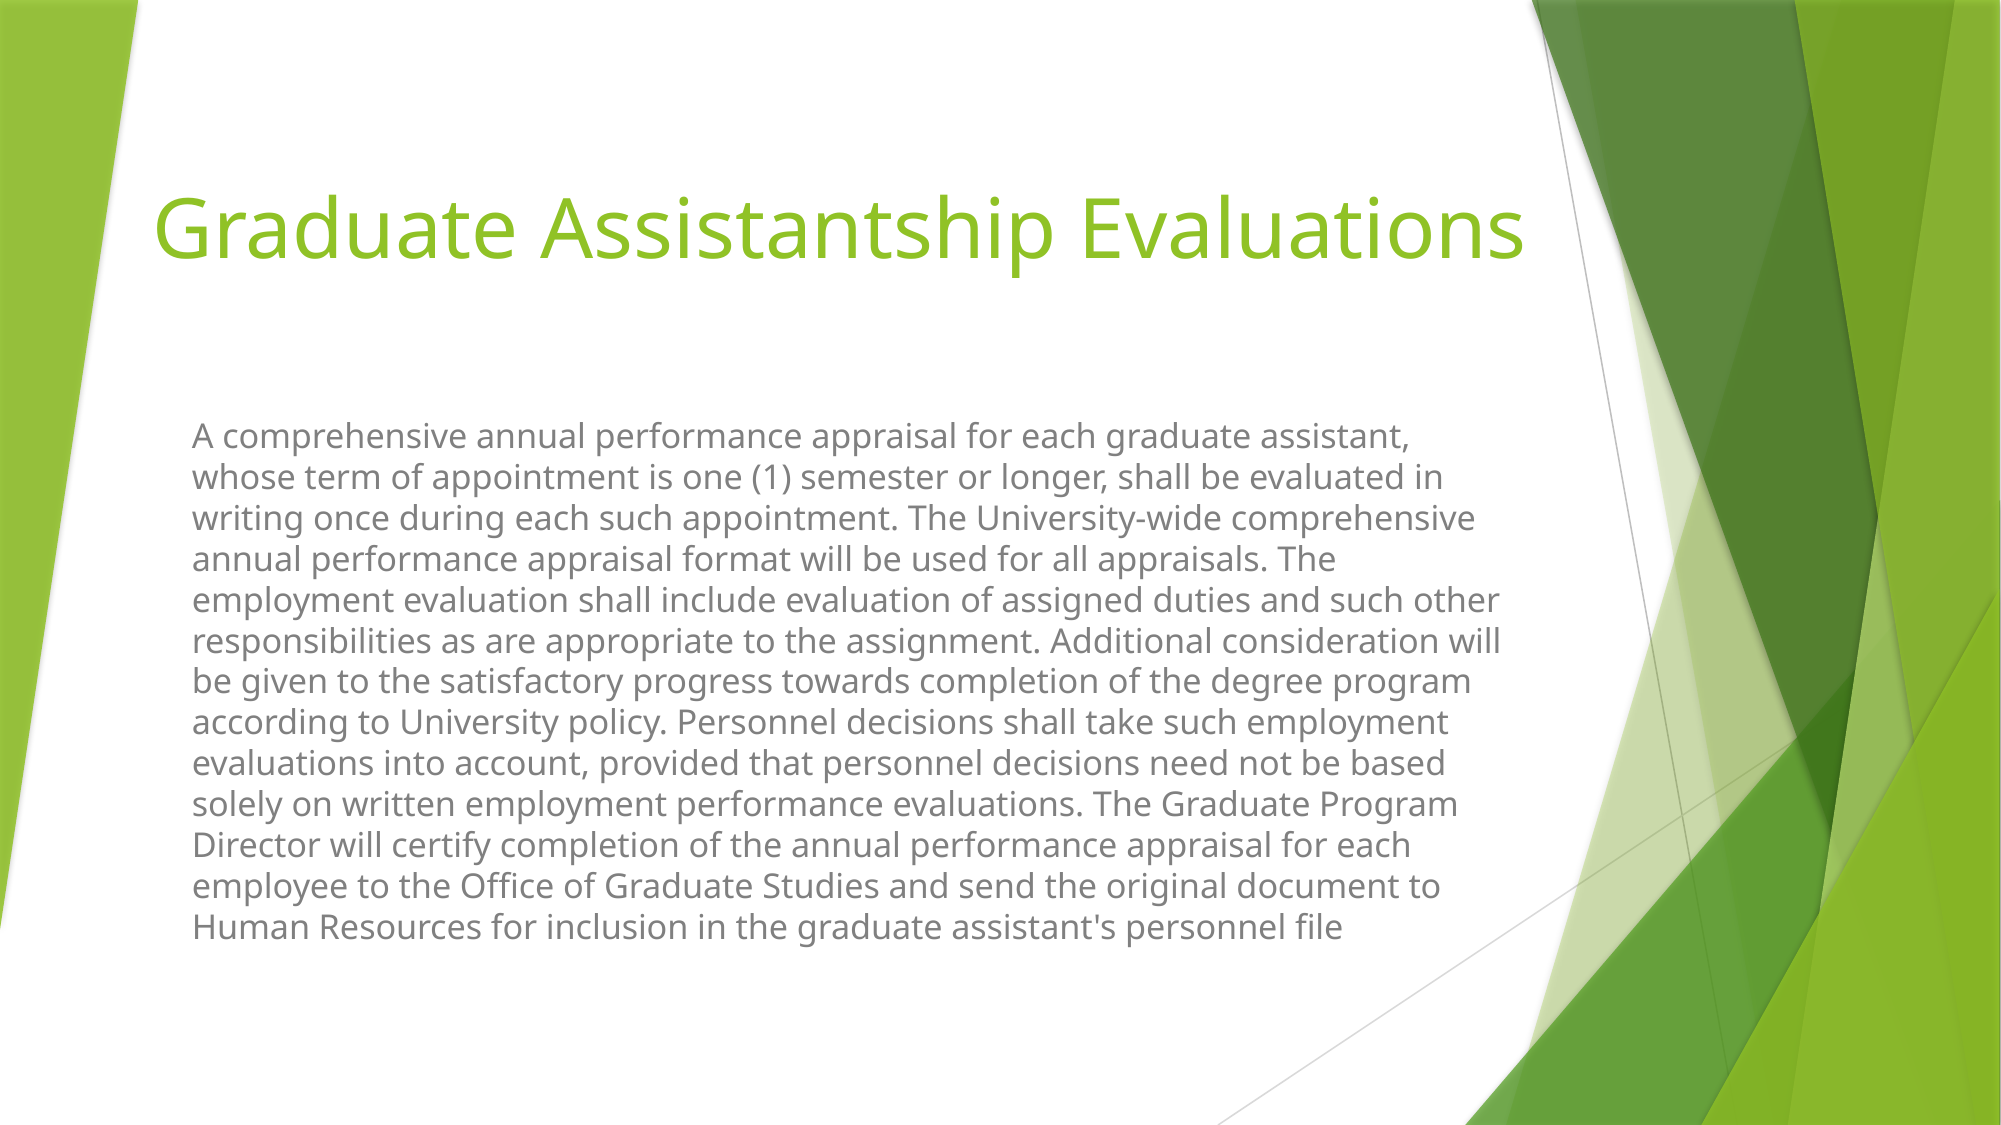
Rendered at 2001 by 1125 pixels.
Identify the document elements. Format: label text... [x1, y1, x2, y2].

subtitle A comprehensive annual performance appraisal for each graduate assistant, whose term of appointment is one (1) semester or longer, shall be evaluated in writing once during each such appointment. The University-wide comprehensive annual performance appraisal format will be used for all appraisals. The employment evaluation shall include evaluation of assigned duties and such other responsibilities as are appropriate to the assignment. Additional consideration will be given to the satisfactory progress towards completion of the degree program according to University policy. Personnel decisions shall take such employment evaluations into account, provided that personnel decisions need not be based solely on written employment performance evaluations. The Graduate Program Director will certify completion of the annual performance appraisal for each employee to the Office of Graduate Studies and send the original document to Human Resources for inclusion in the graduate assistant's personnel file [176, 407, 1522, 992]
title Graduate Assistantship Evaluations [135, 83, 1547, 283]
